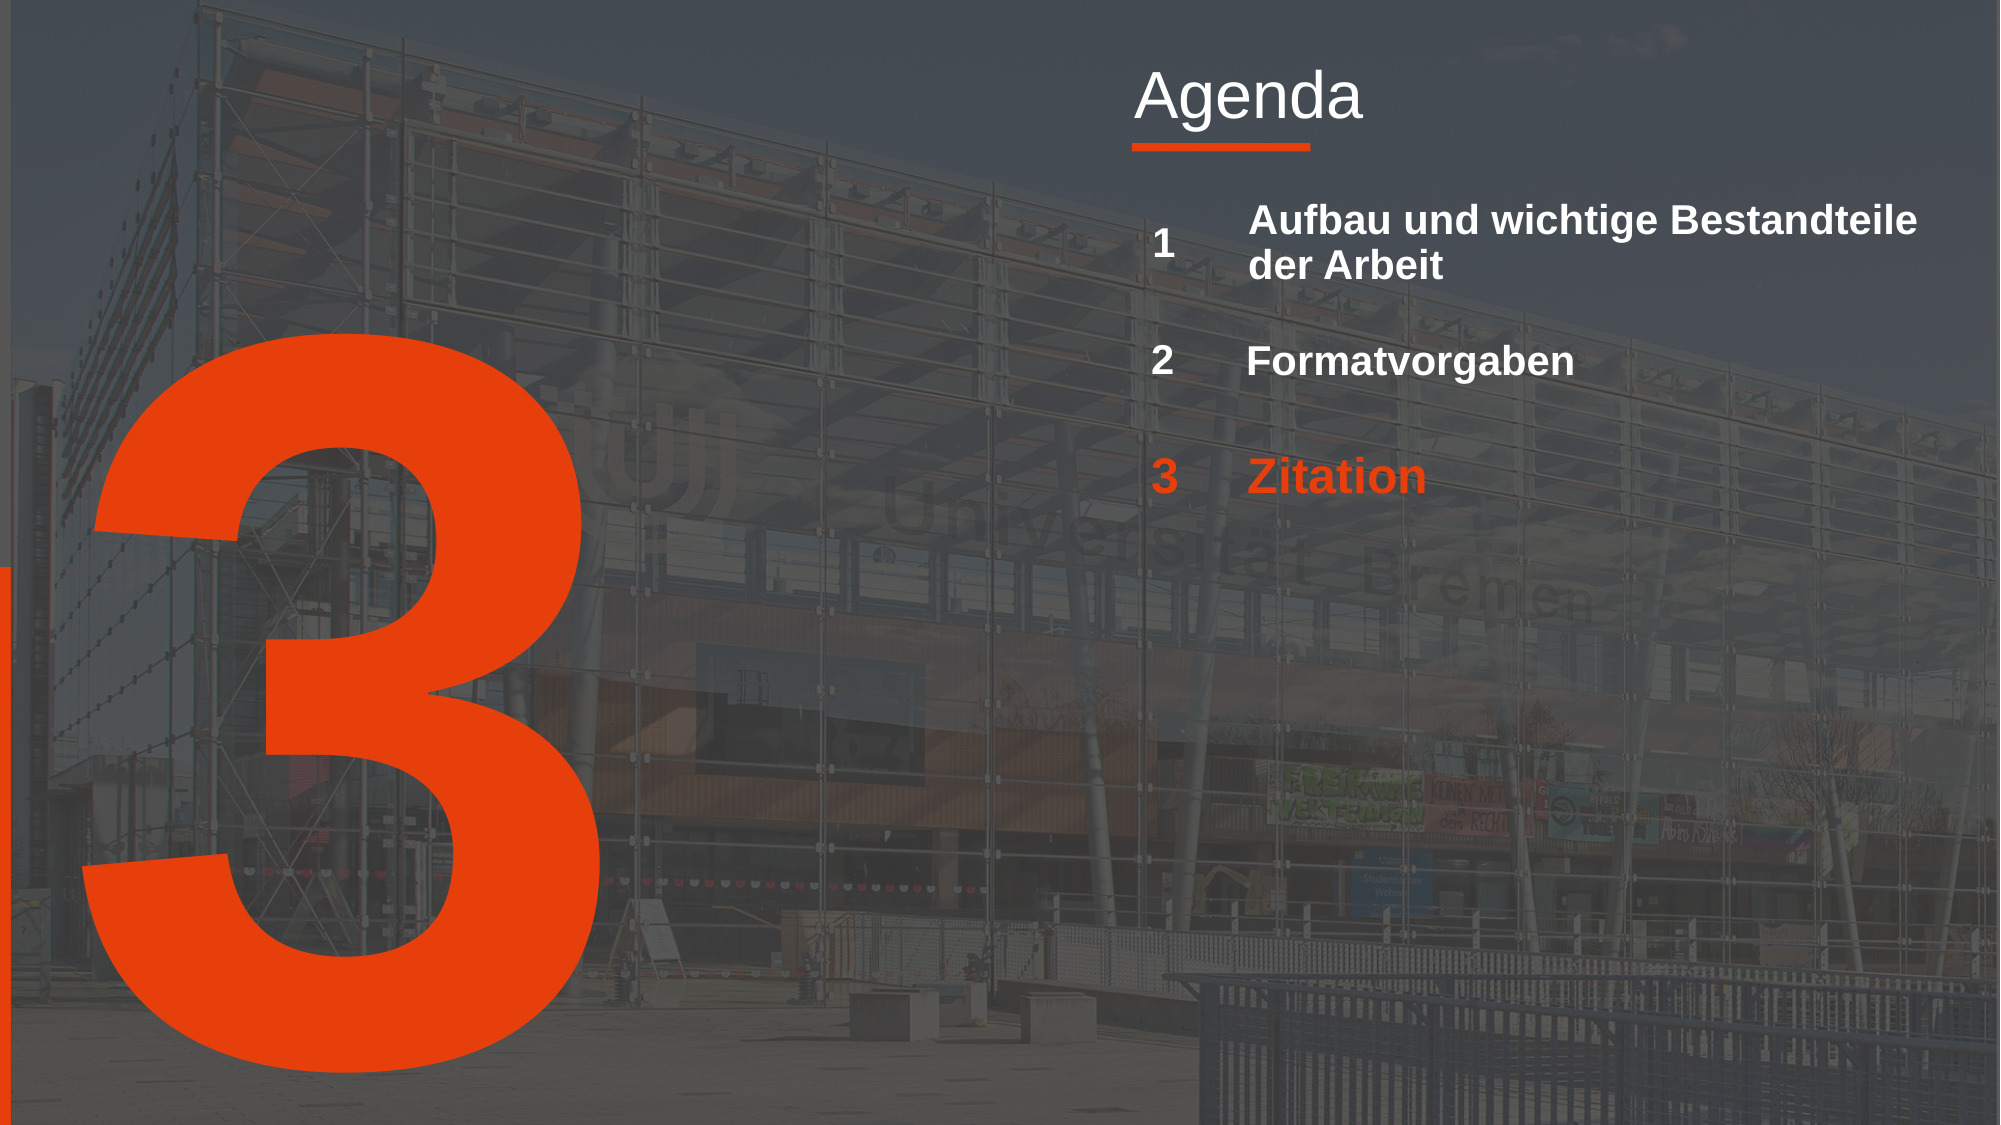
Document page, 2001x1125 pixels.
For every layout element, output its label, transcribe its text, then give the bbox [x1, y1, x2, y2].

list 1 [1137, 188, 1233, 300]
list 3 [1136, 421, 1232, 534]
list Formatvorgaben [1231, 306, 1956, 418]
list 3 [43, 154, 675, 1106]
list 2 [1136, 305, 1232, 417]
list Aufbau und wichtige Bestandteile der Arbeit [1233, 187, 1956, 300]
list Zitation [1233, 421, 1956, 534]
